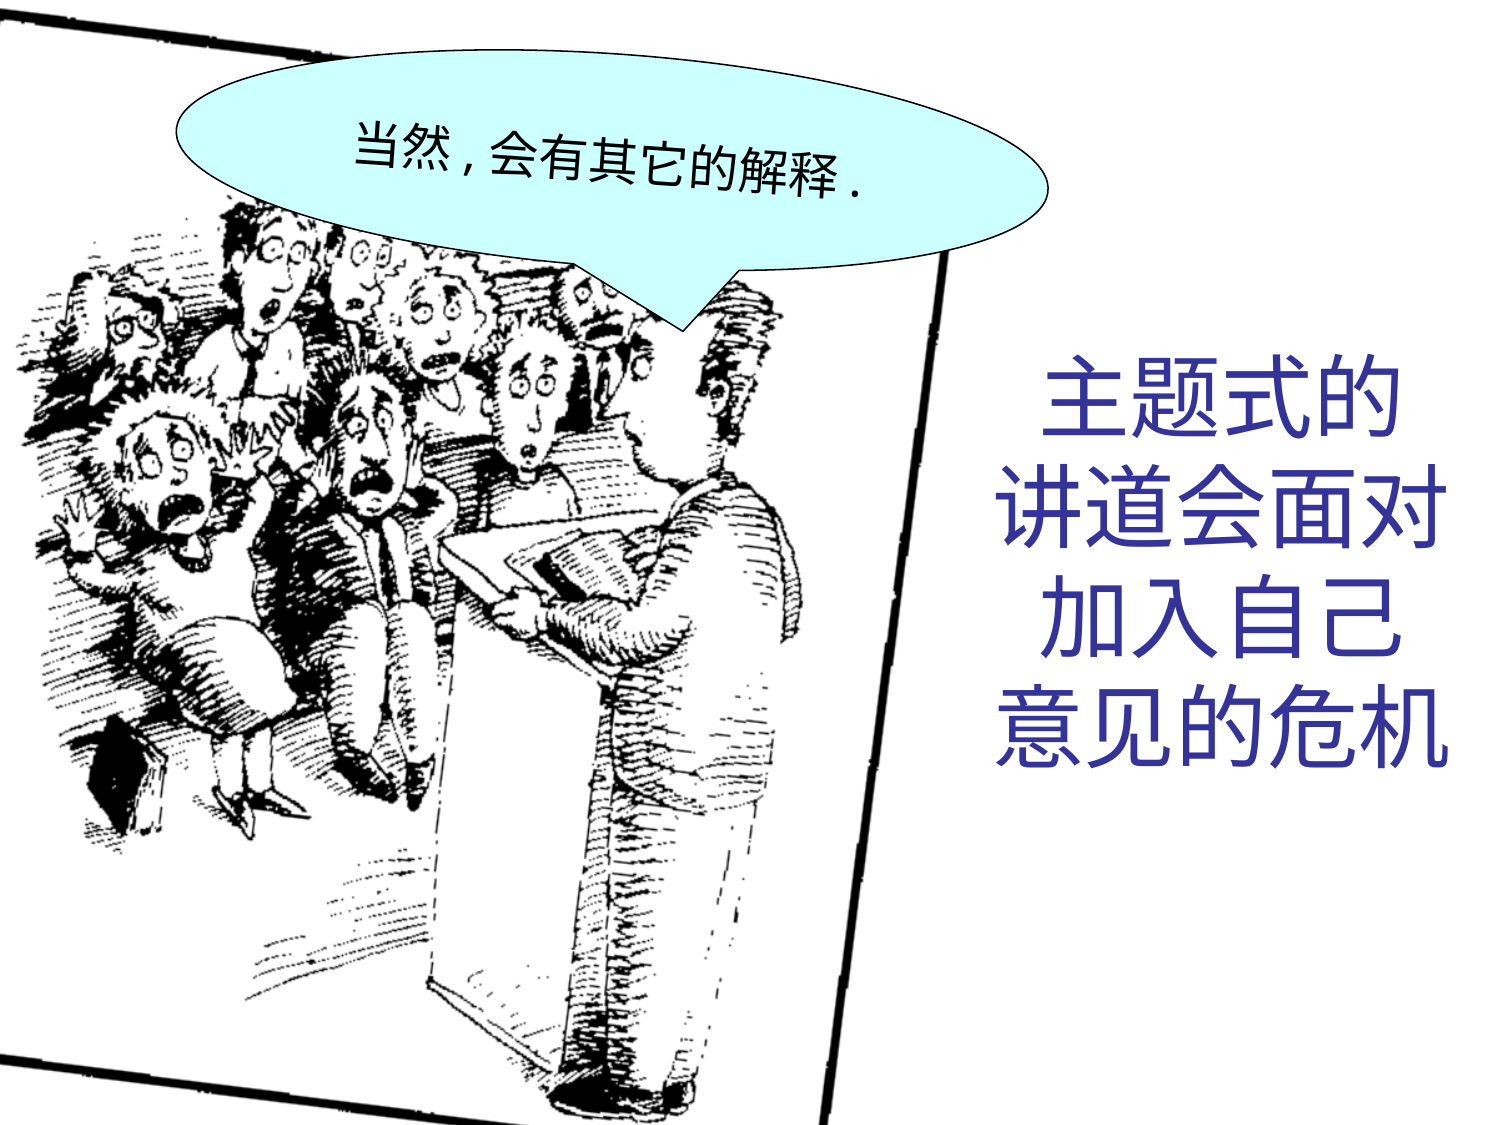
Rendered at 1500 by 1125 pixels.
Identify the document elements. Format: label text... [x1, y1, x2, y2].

title 主题式的 讲道会面对加入自己 意见的危机 [950, 70, 1500, 1050]
picture [0, 0, 973, 1125]
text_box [172, 53, 1048, 327]
